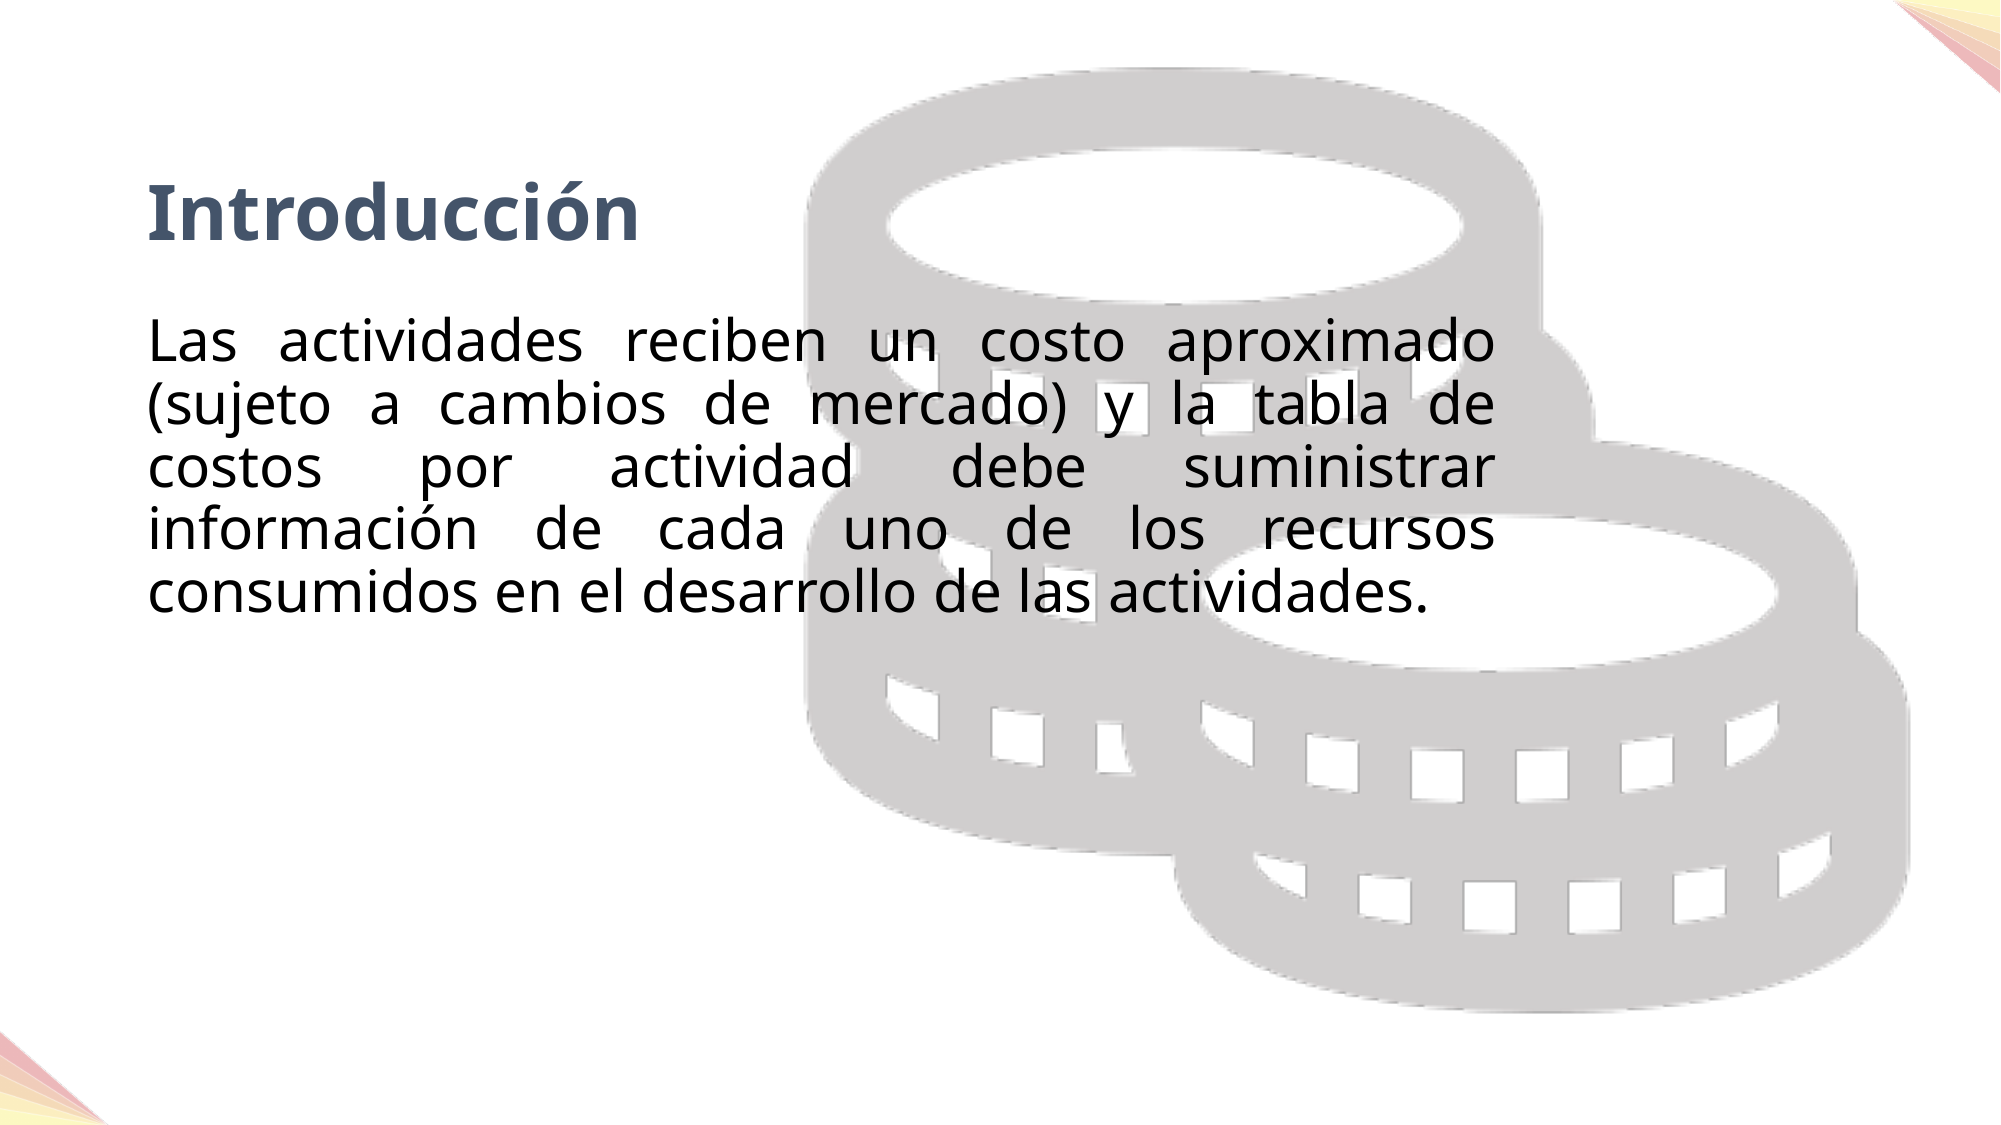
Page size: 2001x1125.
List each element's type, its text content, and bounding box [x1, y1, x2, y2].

picture [704, 0, 2001, 1125]
picture [0, 1031, 110, 1125]
list Las actividades reciben un costo aproximado (sujeto a cambios de mercado) y la tabla de costos por actividad debe suministrar información de cada uno de los recursos consumidos en el desarrollo de las actividades. [132, 303, 704, 996]
title Introducción [132, 166, 704, 265]
